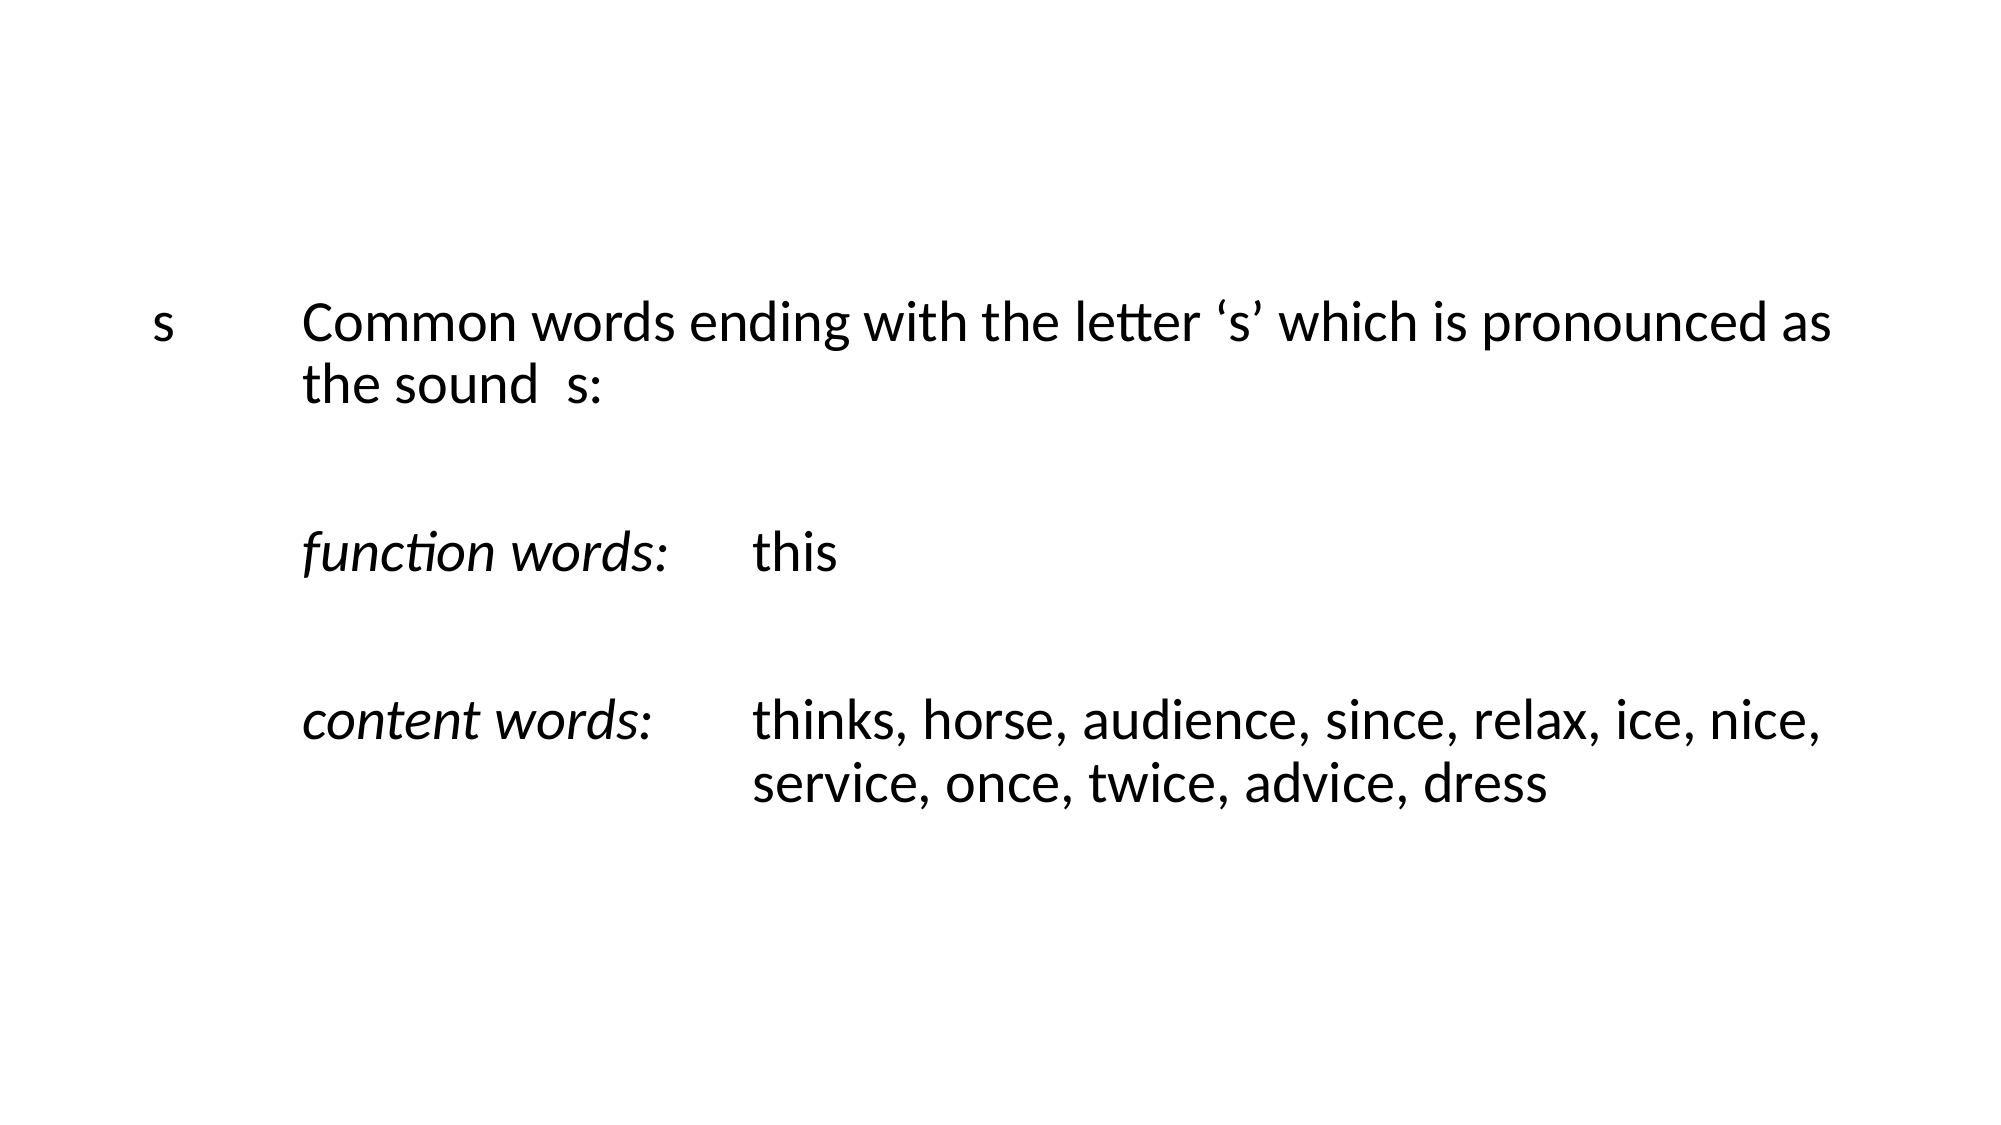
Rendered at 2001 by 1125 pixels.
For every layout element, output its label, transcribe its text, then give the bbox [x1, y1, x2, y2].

list s Common words ending with the letter ‘s’ which is pronounced as the sound s: function words: this content words: thinks, horse, audience, since, relax, ice, nice, service, once, twice, advice, dress [137, 108, 1863, 1014]
